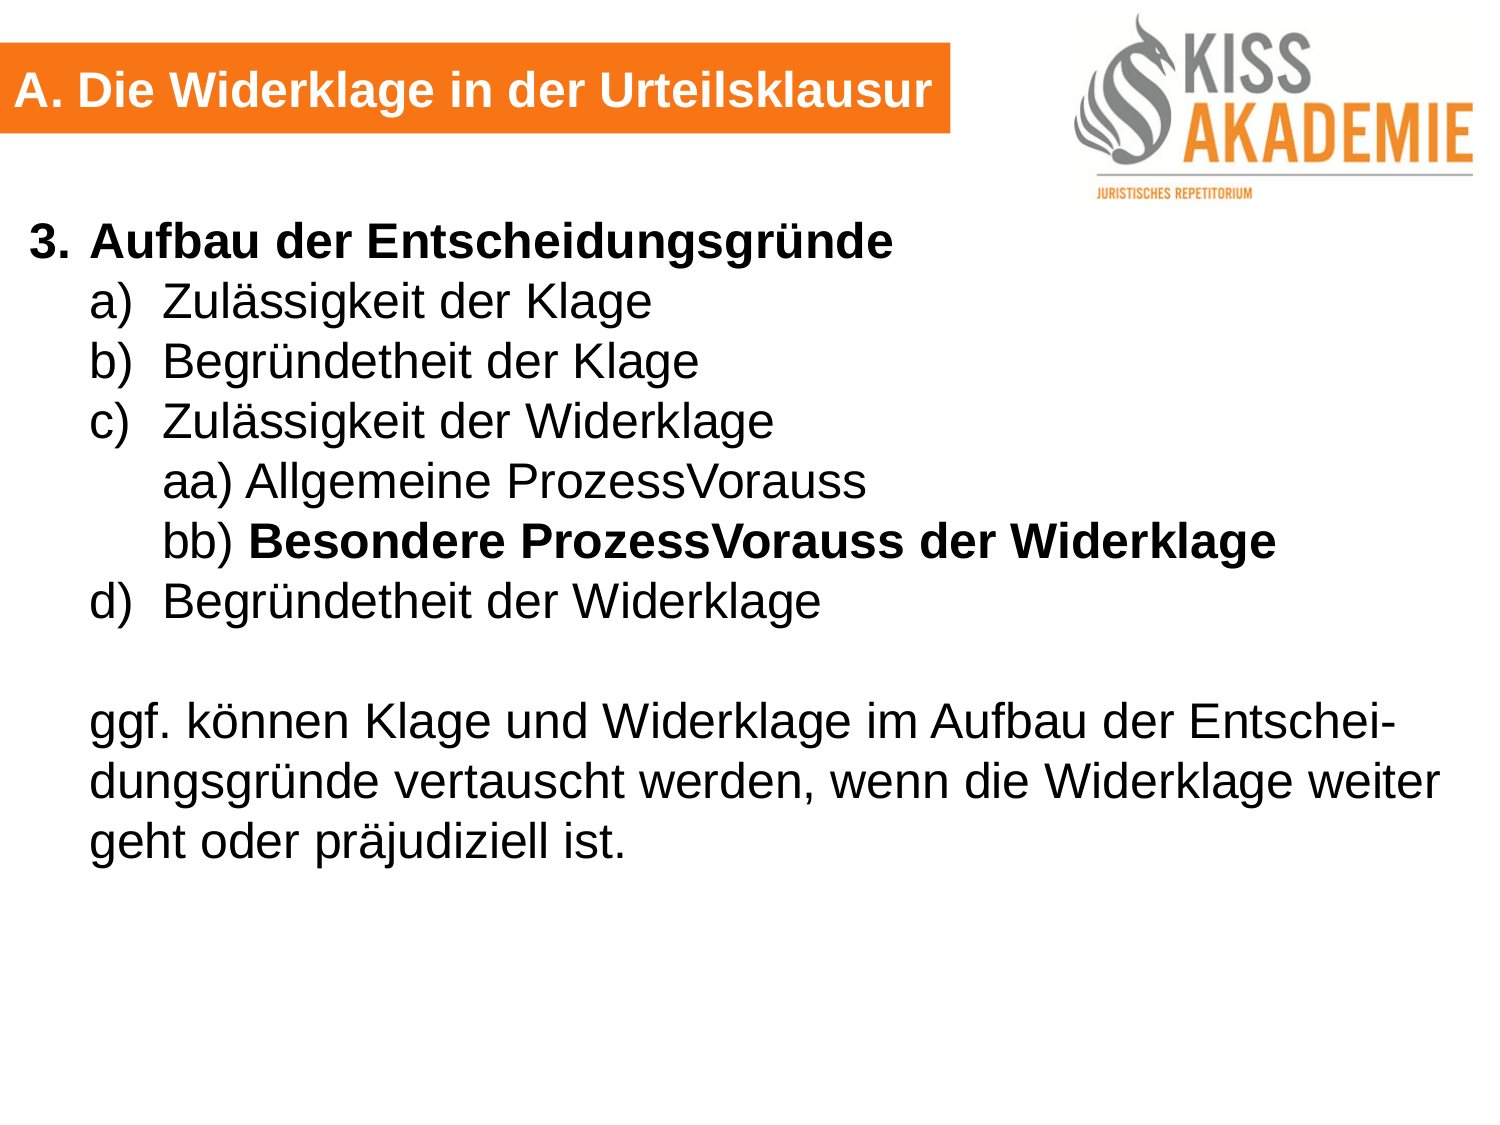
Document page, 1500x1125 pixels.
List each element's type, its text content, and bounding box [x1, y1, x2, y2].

text_box A. Die Widerklage in der Urteilsklausur [0, 42, 951, 134]
text_box 3. Aufbau der Entscheidungsgründe a) Zulässigkeit der Klage b) Begründetheit der Klage c) Zulässigkeit der Widerklage aa) Allgemeine ProzessVorauss bb) Besondere ProzessVorauss der Widerklage d) Begründetheit der Widerklage ggf. können Klage und Widerklage im Aufbau der Entschei- dungsgründe vertauscht werden, wenn die Widerklage weiter geht oder präjudiziell ist. [29, 208, 1459, 869]
picture [1074, 13, 1473, 203]
